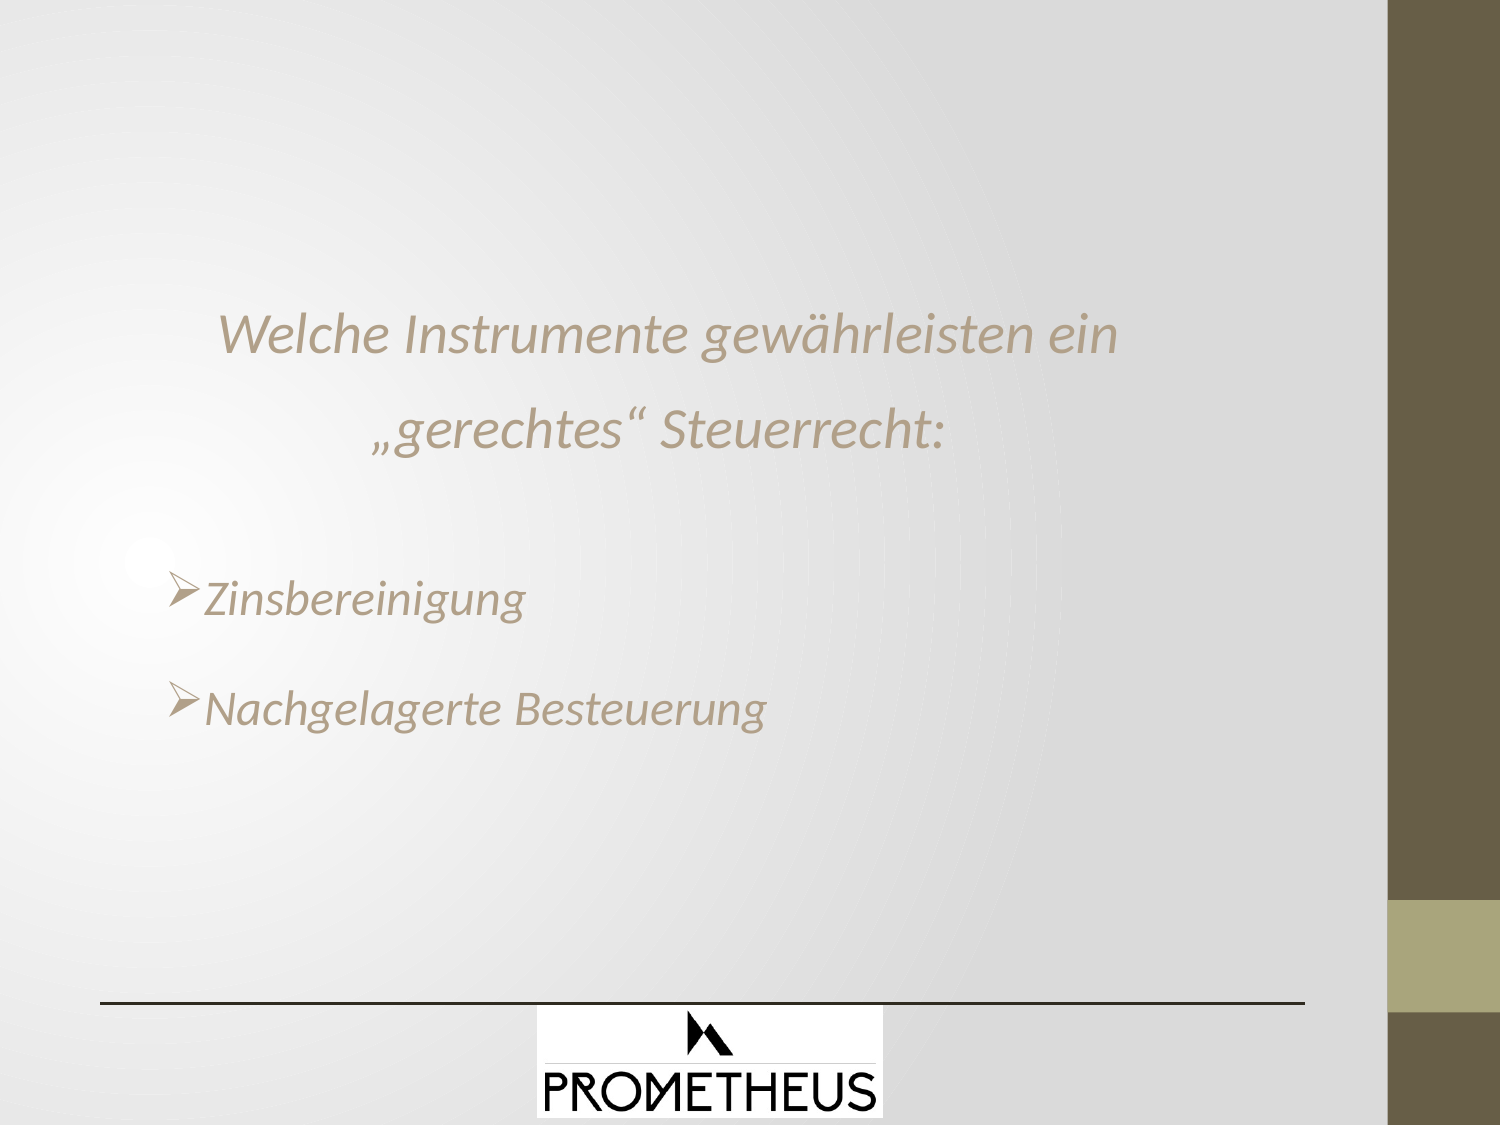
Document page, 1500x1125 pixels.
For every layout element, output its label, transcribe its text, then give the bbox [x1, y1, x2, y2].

picture [537, 1005, 883, 1118]
text_box Welche Instrumente gewährleisten ein „gerechtes“ Steuerrecht: Zinsbereinigung Nachgelagerte Besteuerung [149, 287, 1188, 848]
